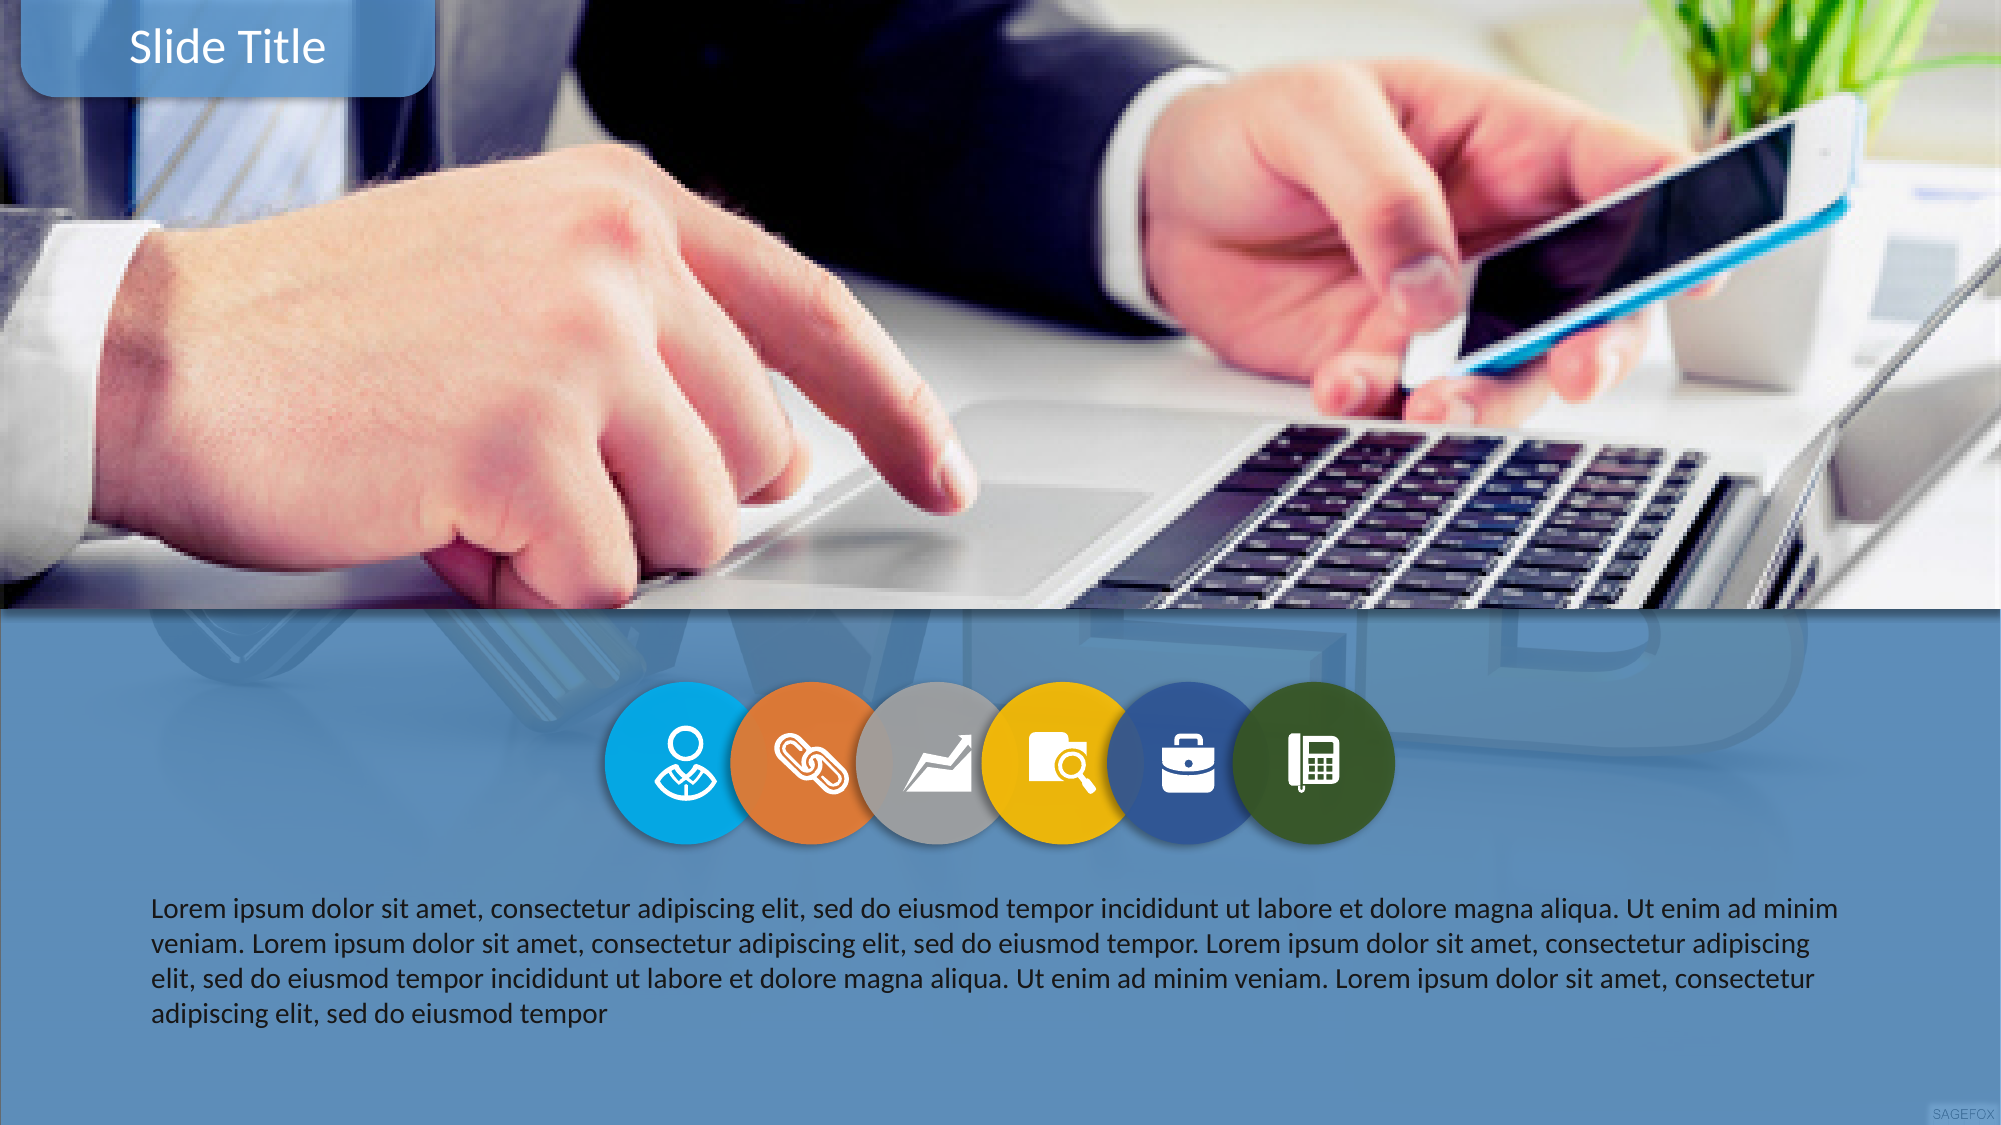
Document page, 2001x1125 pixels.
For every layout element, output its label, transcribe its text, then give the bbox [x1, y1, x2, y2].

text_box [902, 734, 972, 792]
text_box [1232, 681, 1396, 845]
picture [0, 0, 2001, 609]
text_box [654, 725, 718, 801]
text_box [774, 733, 849, 795]
text_box Lorem ipsum dolor sit amet, consectetur adipiscing elit, sed do eiusmod tempor incididunt ut labore et dolore magna aliqua. Ut enim ad minim veniam. Lorem ipsum dolor sit amet, consectetur adipiscing elit, sed do eiusmod tempor. Lorem ipsum dolor sit amet, consectetur adipiscing elit, sed do eiusmod tempor incididunt ut labore et dolore magna aliqua. Ut enim ad minim veniam. Lorem ipsum dolor sit amet, consectetur adipiscing elit, sed do eiusmod tempor [151, 889, 1849, 1065]
text_box [1107, 681, 1246, 845]
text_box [20, 0, 436, 98]
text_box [1029, 732, 1097, 795]
text_box [981, 681, 1121, 845]
text_box [604, 681, 744, 845]
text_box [1288, 733, 1340, 793]
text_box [1162, 733, 1215, 793]
text_box [855, 681, 995, 845]
text_box [730, 681, 870, 845]
